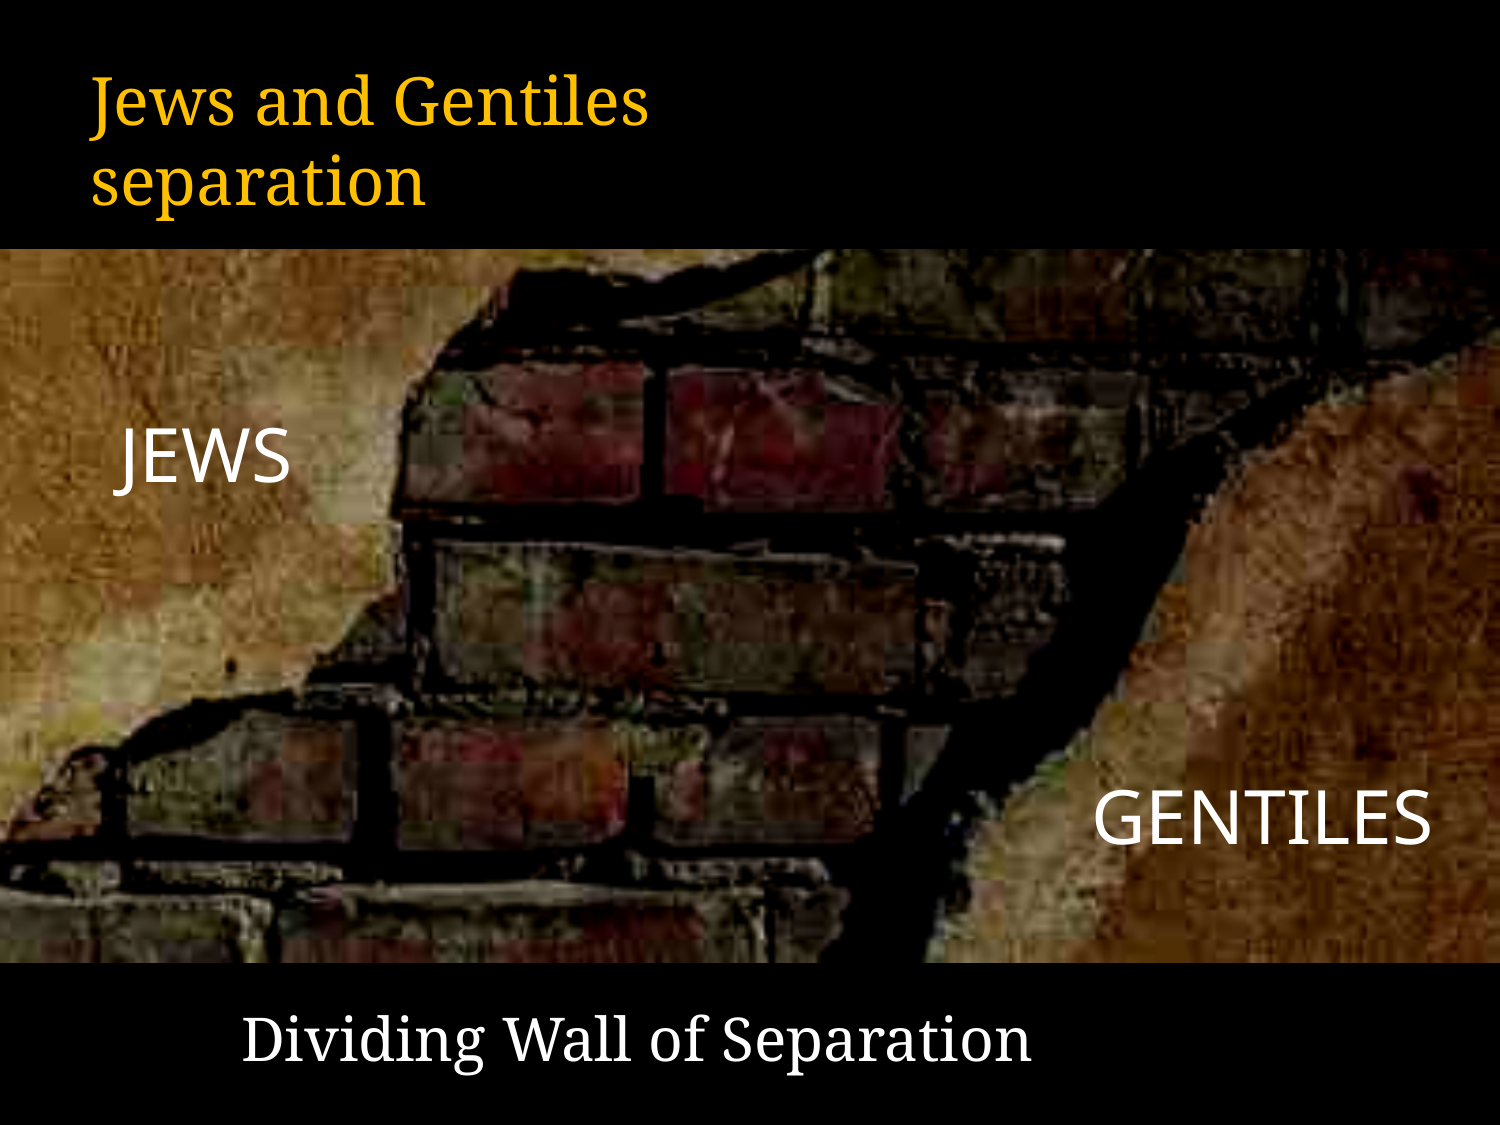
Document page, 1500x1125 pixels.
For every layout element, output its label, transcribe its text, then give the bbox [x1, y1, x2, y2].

title Jews and Gentiles separation [75, 45, 988, 233]
picture [0, 249, 1500, 963]
list Dividing Wall of Separation [212, 975, 1063, 1100]
